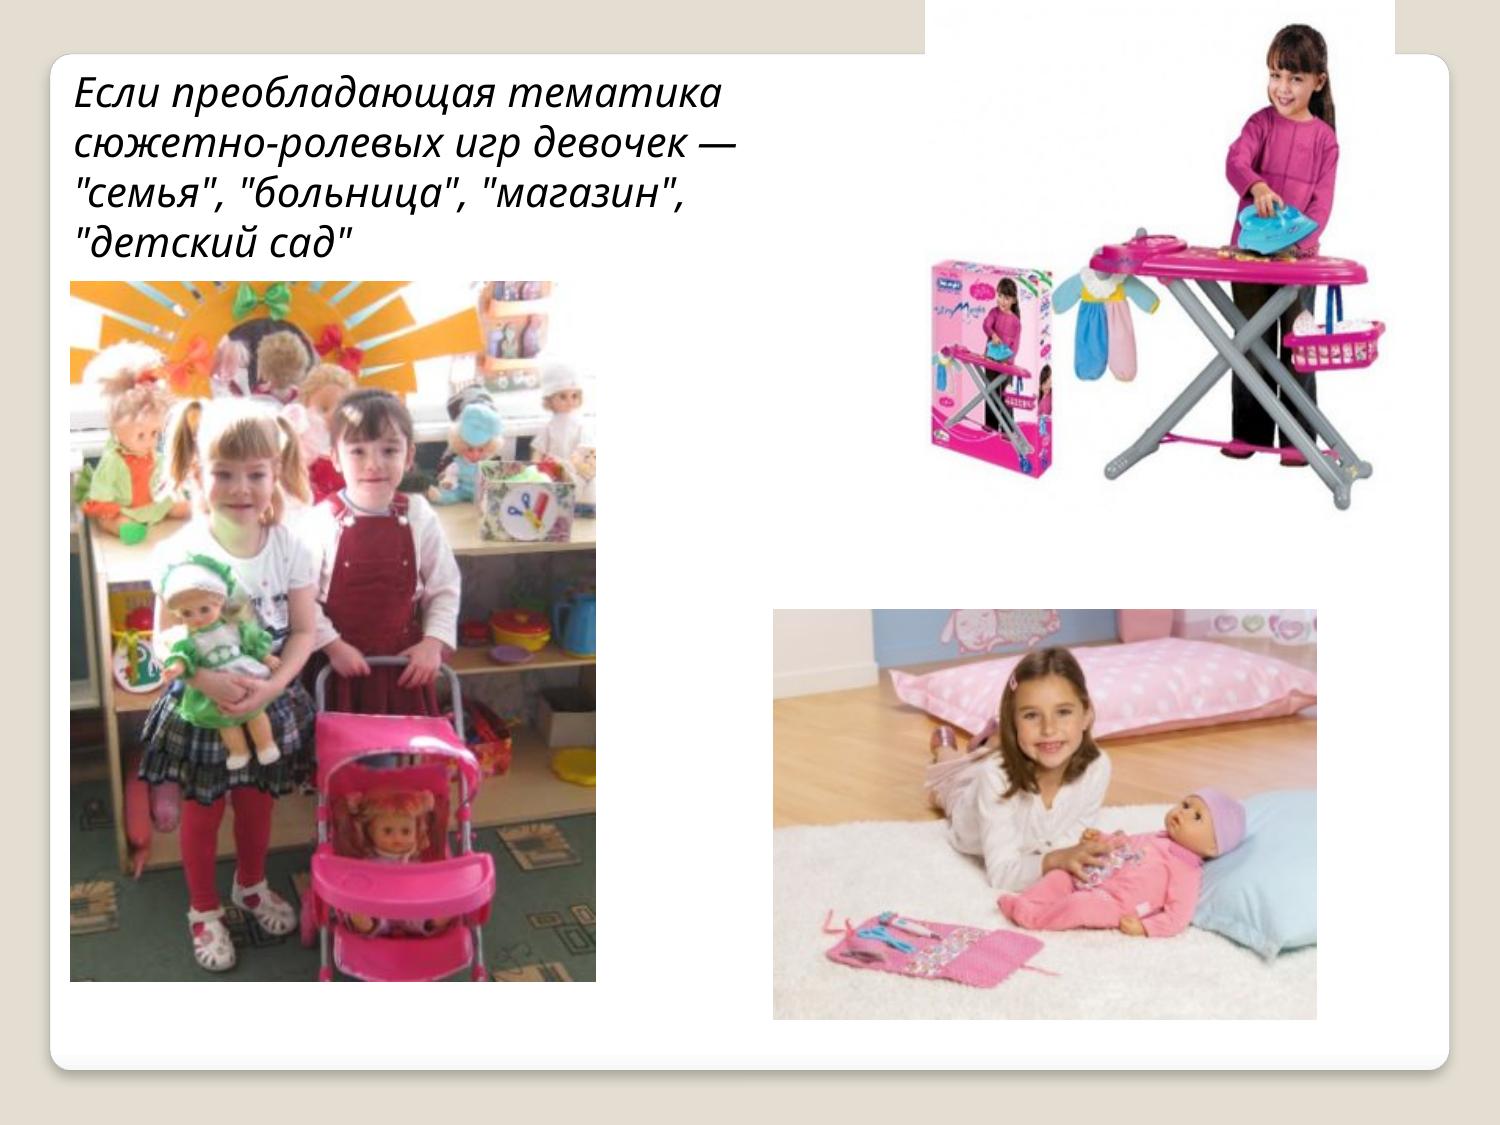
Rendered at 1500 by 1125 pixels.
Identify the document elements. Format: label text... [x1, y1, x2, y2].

text_box Если преобладающая тематика сюжетно-ролевых игр девочек — "семья", "больница", "магазин", "детский сад" [58, 58, 844, 274]
picture [925, 0, 1395, 528]
picture [773, 609, 1317, 1020]
picture [70, 280, 596, 982]
